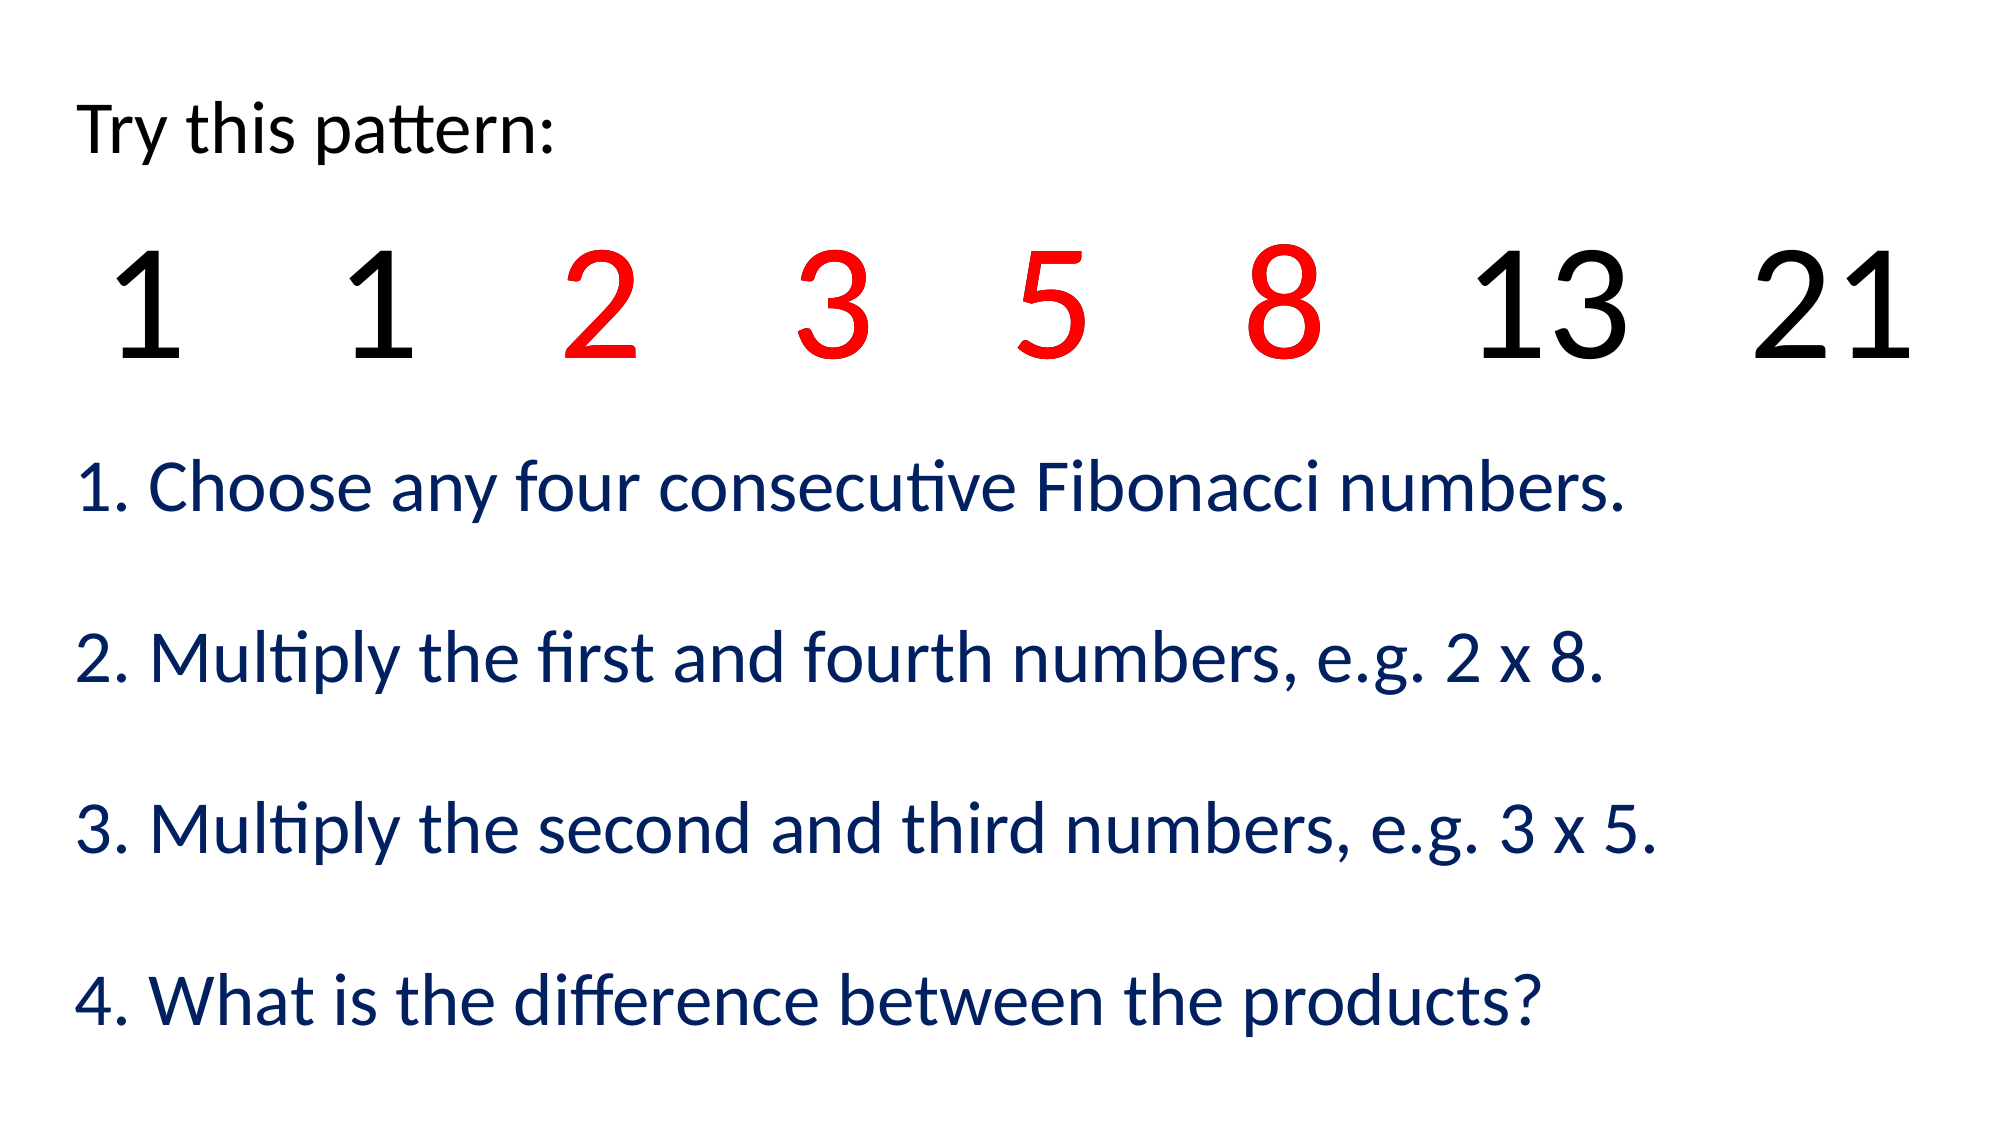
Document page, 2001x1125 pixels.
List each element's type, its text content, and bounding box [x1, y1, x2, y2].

text_box 13 [1447, 184, 1649, 400]
text_box 1. Choose any four consecutive Fibonacci numbers. [60, 428, 1870, 534]
text_box 3. Multiply the second and third numbers, e.g. 3 x 5. [60, 771, 1870, 877]
text_box 5 [995, 184, 1102, 400]
text_box 2 [543, 184, 650, 400]
text_box 1 [87, 184, 194, 400]
text_box 21 [1722, 184, 1943, 400]
text_box Try this pattern: [61, 71, 1541, 176]
text_box 2. Multiply the first and fourth numbers, e.g. 2 x 8. [60, 600, 1870, 705]
text_box 3 [776, 184, 883, 400]
text_box 4. What is the difference between the products? [60, 943, 1870, 1048]
text_box 1 [320, 184, 427, 400]
text_box 8 [1227, 184, 1335, 400]
